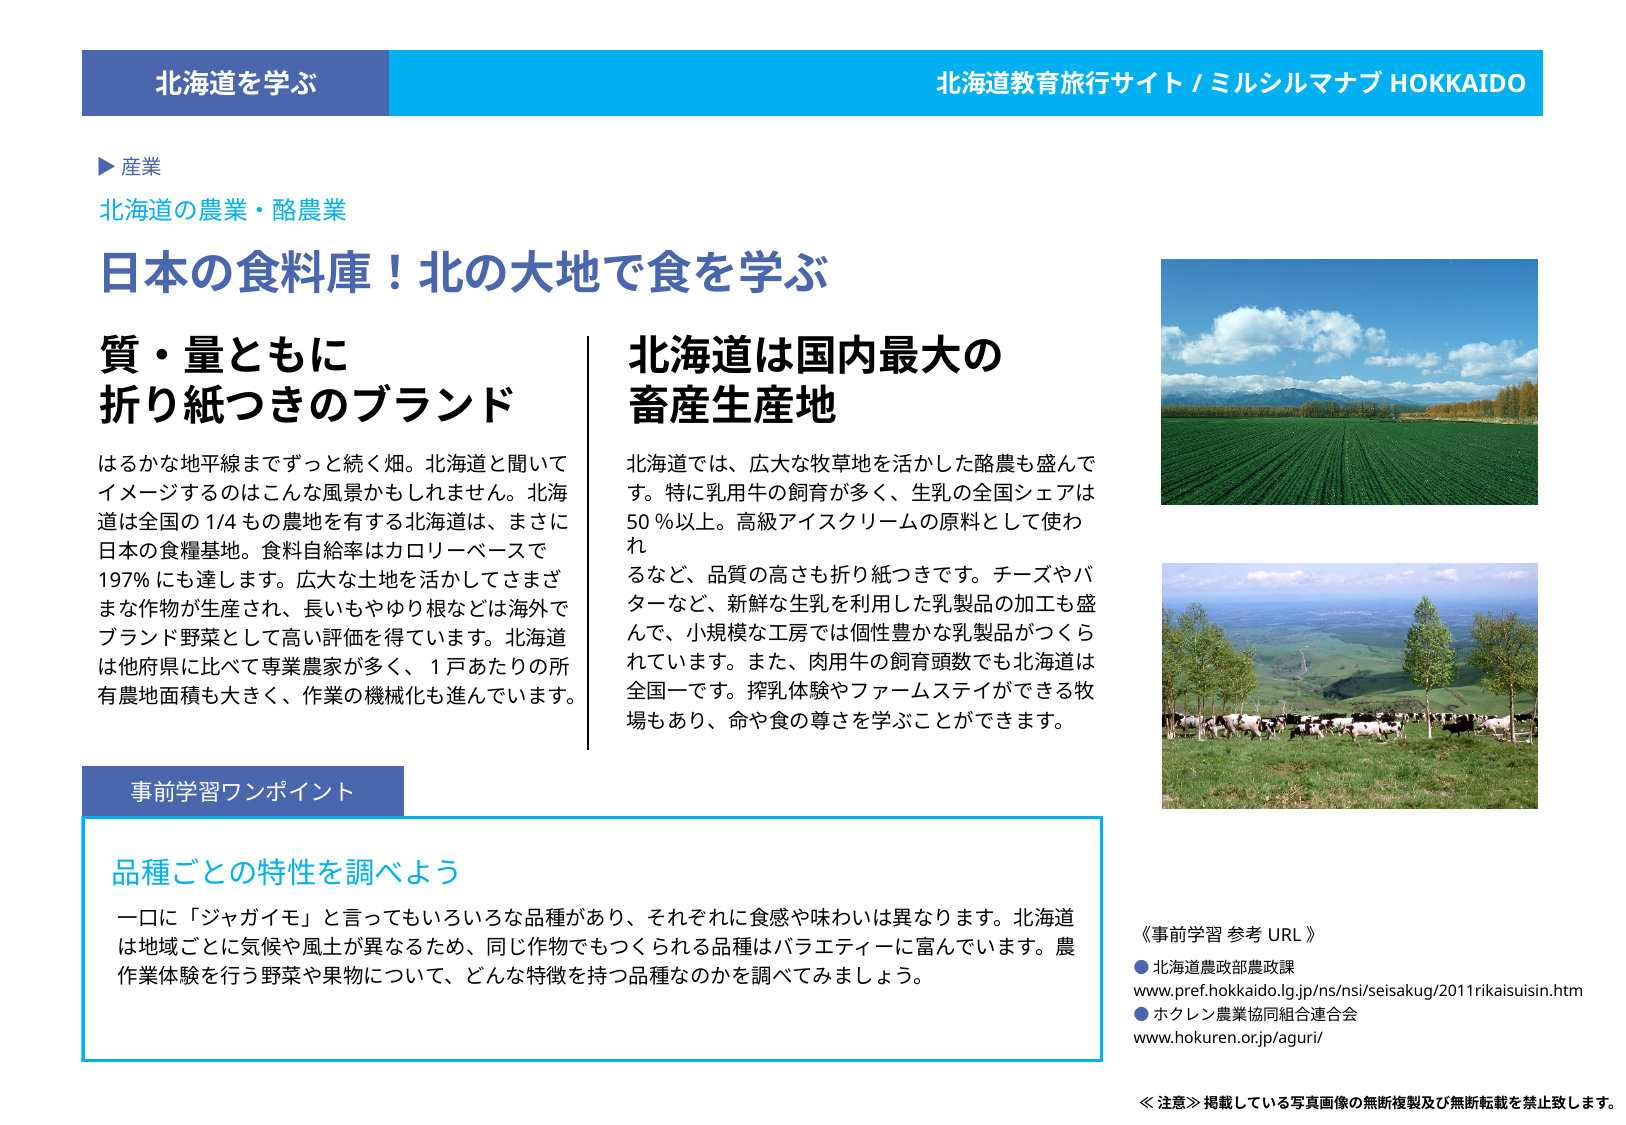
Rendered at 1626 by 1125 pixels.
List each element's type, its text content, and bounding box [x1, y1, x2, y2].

text_box 質・量ともに 折り紙つきのブランド [84, 321, 533, 437]
picture [1161, 259, 1538, 505]
text_box 北海道は国内最大の 畜産生産地 [613, 321, 1019, 437]
text_box 一口に「ジャガイモ」と言ってもいろいろな品種があり、それぞれに食感や味わいは異なります。北海道 は地域ごとに気候や風土が異なるため、同じ作物でもつくられる品種はバラエティーに富んでいます。農 作業体験を行う野菜や果物について、どんな特徴を持つ品種なのかを調べてみましょう。 [103, 897, 1094, 996]
text_box 北海道では、広大な牧草地を活かした酪農も盛んで す。特に乳用牛の飼育が多く、生乳の全国シェアは 50％以上。高級アイスクリームの原料として使われ るなど、品質の高さも折り紙つきです。チーズやバ ターなど、新鮮な生乳を利用した乳製品の加工も盛 んで、小規模な工房では個性豊かな乳製品がつくら れています。また、肉用牛の飼育頭数でも北海道は 全国一です。搾乳体験やファームステイができる牧 場もあり、命や食の尊さを学ぶことができます。 [611, 443, 1117, 740]
text_box 日本の食料庫！北の大地で食を学ぶ [83, 236, 1117, 307]
text_box 《事前学習 参考URL》 ●北海道農政部農政課 www.pref.hokkaido.lg.jp/ns/nsi/seisakug/2011rikaisuisin.htm ●ホクレン農業協同組合連合会 www.hokuren.or.jp/aguri/ [1118, 915, 1603, 1055]
text_box 品種ごとの特性を調べよう [83, 847, 478, 898]
picture [1162, 563, 1538, 809]
text_box 北海道の農業・酪農業 [84, 187, 362, 233]
text_box ▶産業 [81, 146, 177, 186]
text_box はるかな地平線までずっと続く畑。北海道と聞いて イメージするのはこんな風景かもしれません。北海 道は全国の1/4もの農地を有する北海道は、まさに 日本の食糧基地。食料自給率はカロリーベースで 197%にも達します。広大な土地を活かしてさまざ まな作物が生産され、長いもやゆり根などは海外で ブランド野菜として高い評価を得ています。北海道 は他府県に比べて専業農家が多く、1戸あたりの所 有農地面積も大きく、作業の機械化も進んでいます。 [83, 443, 589, 716]
